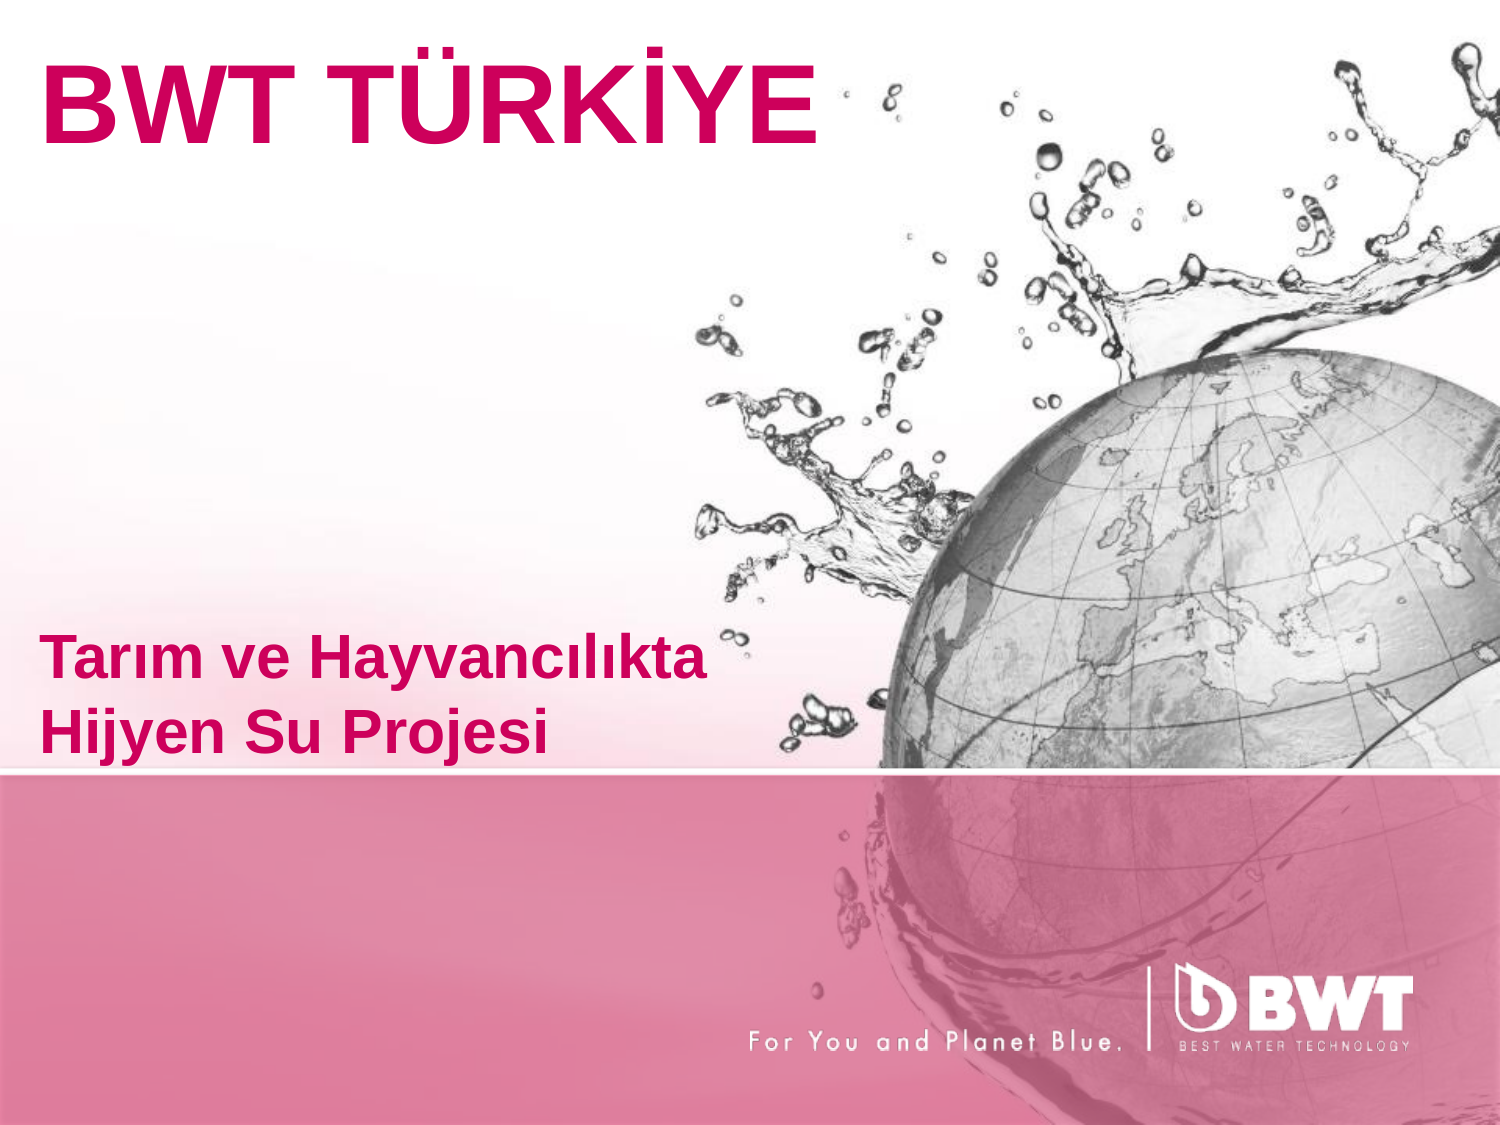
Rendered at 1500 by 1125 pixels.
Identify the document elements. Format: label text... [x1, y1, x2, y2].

title BWT TÜRKİYE Tarım ve Hayvancılıkta Hijyen Su Projesi [24, 23, 963, 162]
picture [750, 962, 1413, 1051]
picture [0, 0, 1500, 768]
